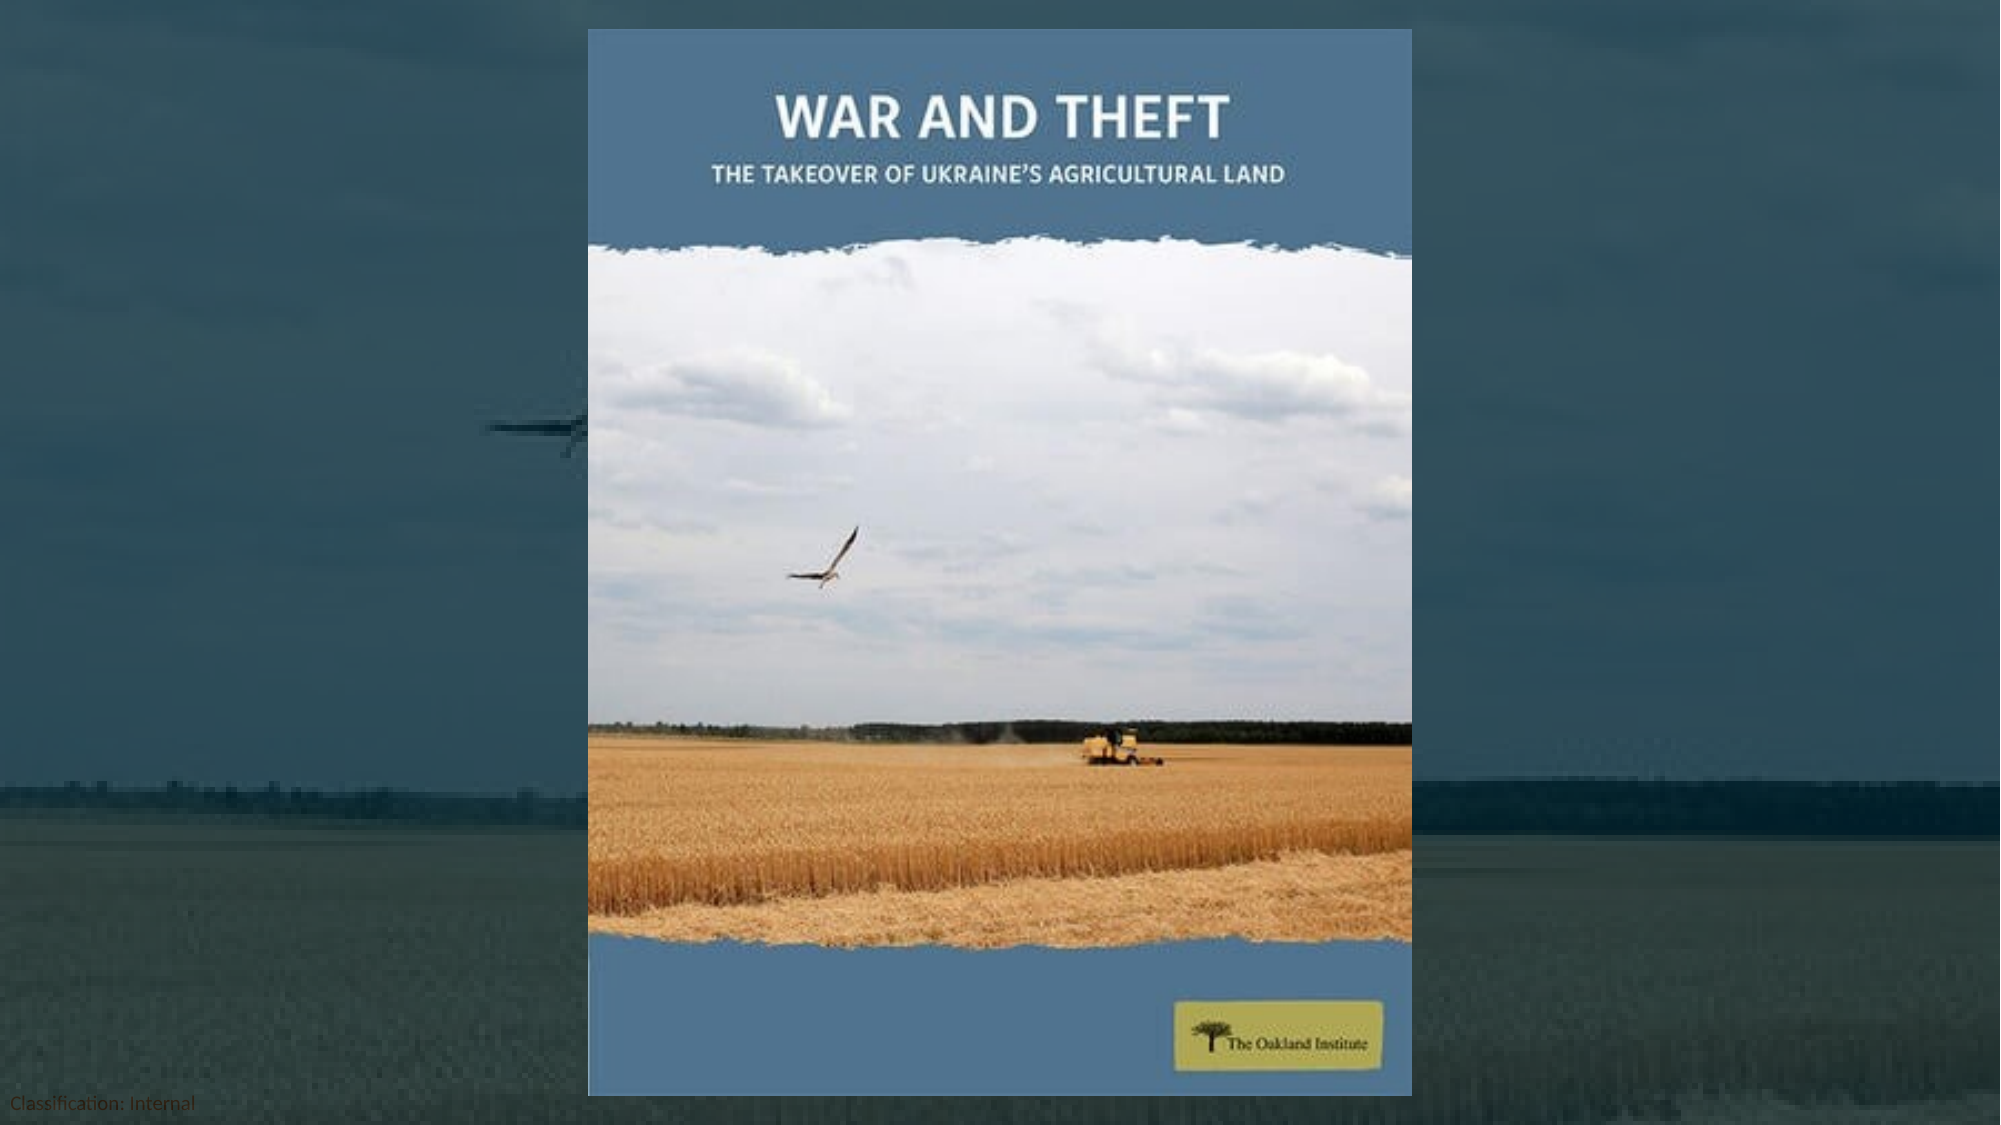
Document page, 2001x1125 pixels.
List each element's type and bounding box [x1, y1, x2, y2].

text_box [0, 0, 2000, 1125]
